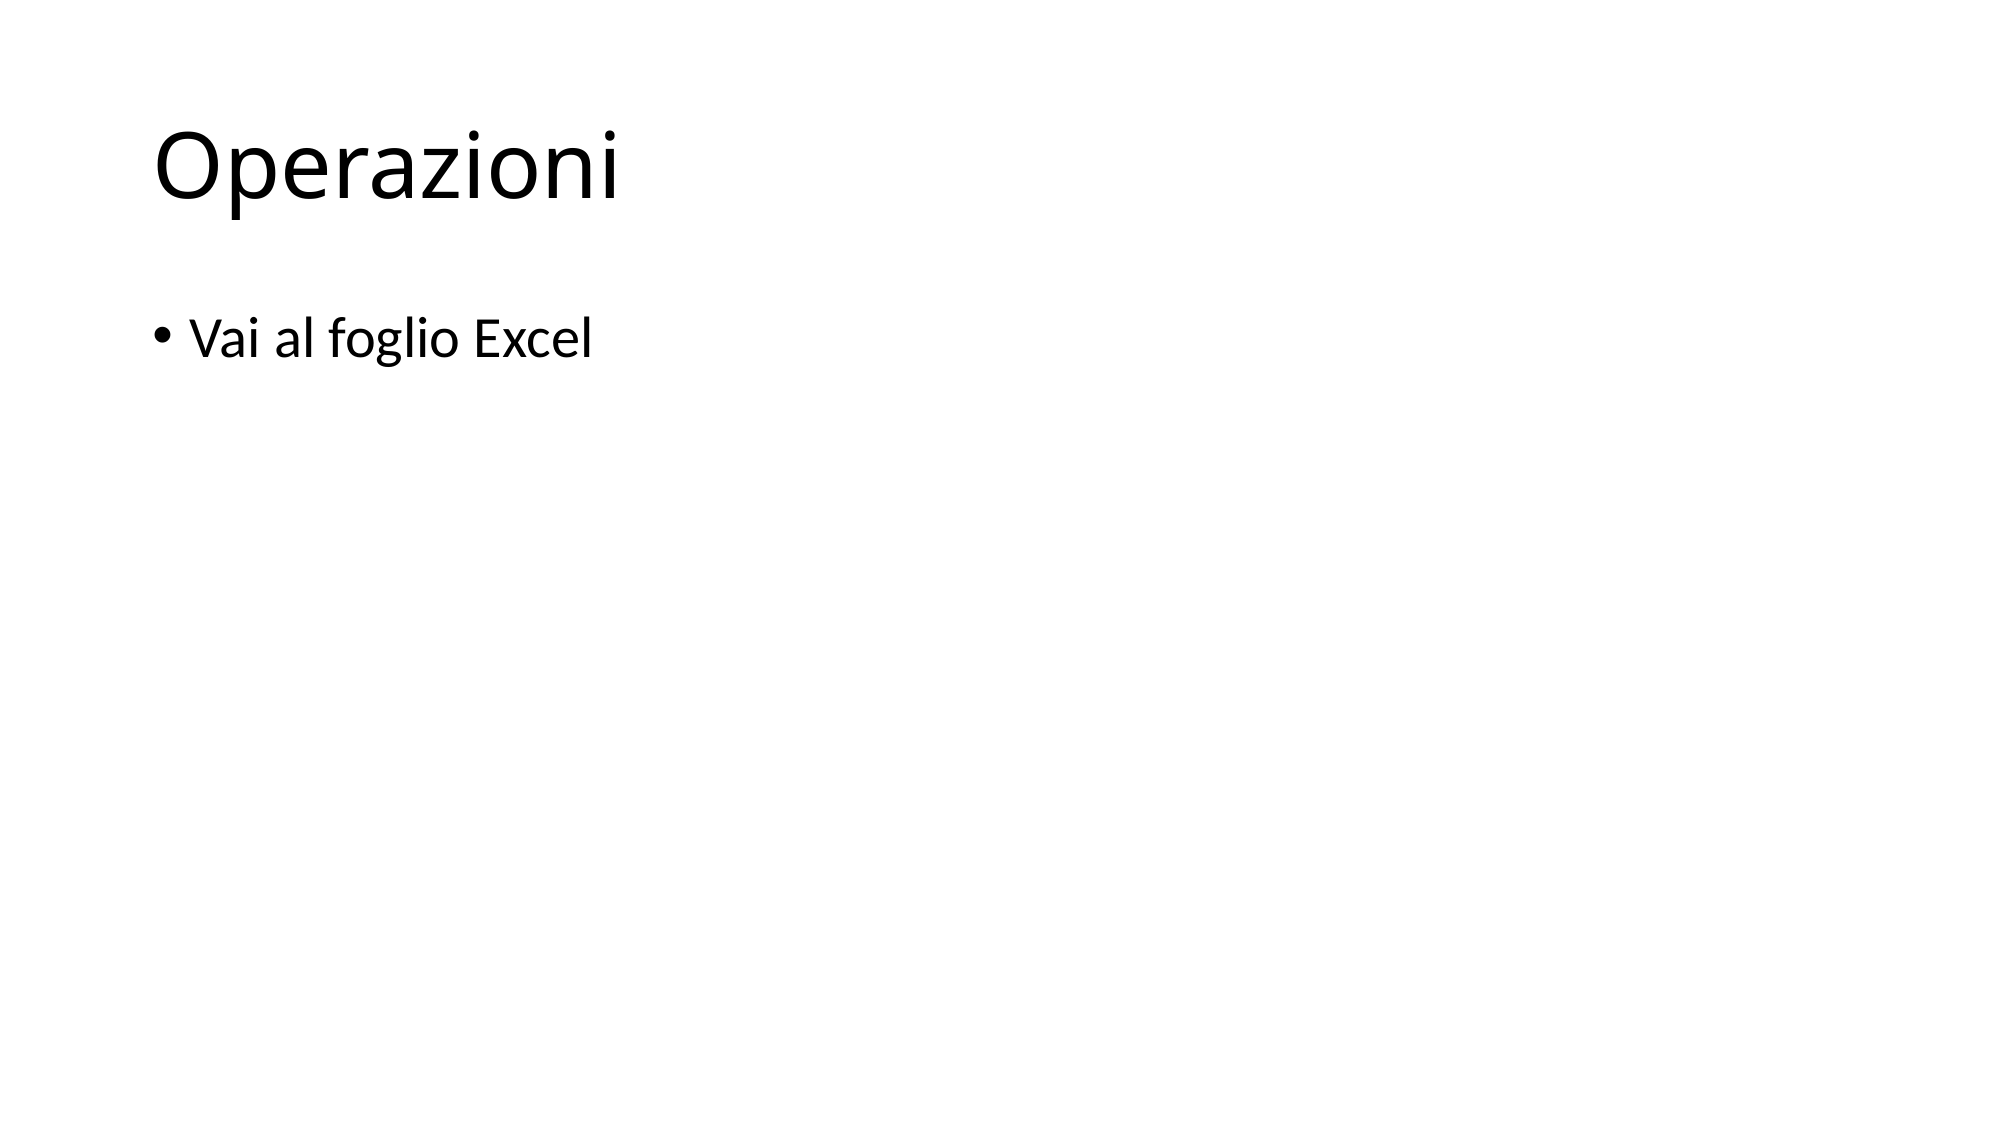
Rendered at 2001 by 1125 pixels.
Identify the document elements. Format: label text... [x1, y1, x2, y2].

title Operazioni [137, 59, 1863, 278]
list Vai al foglio Excel [137, 299, 1863, 1014]
